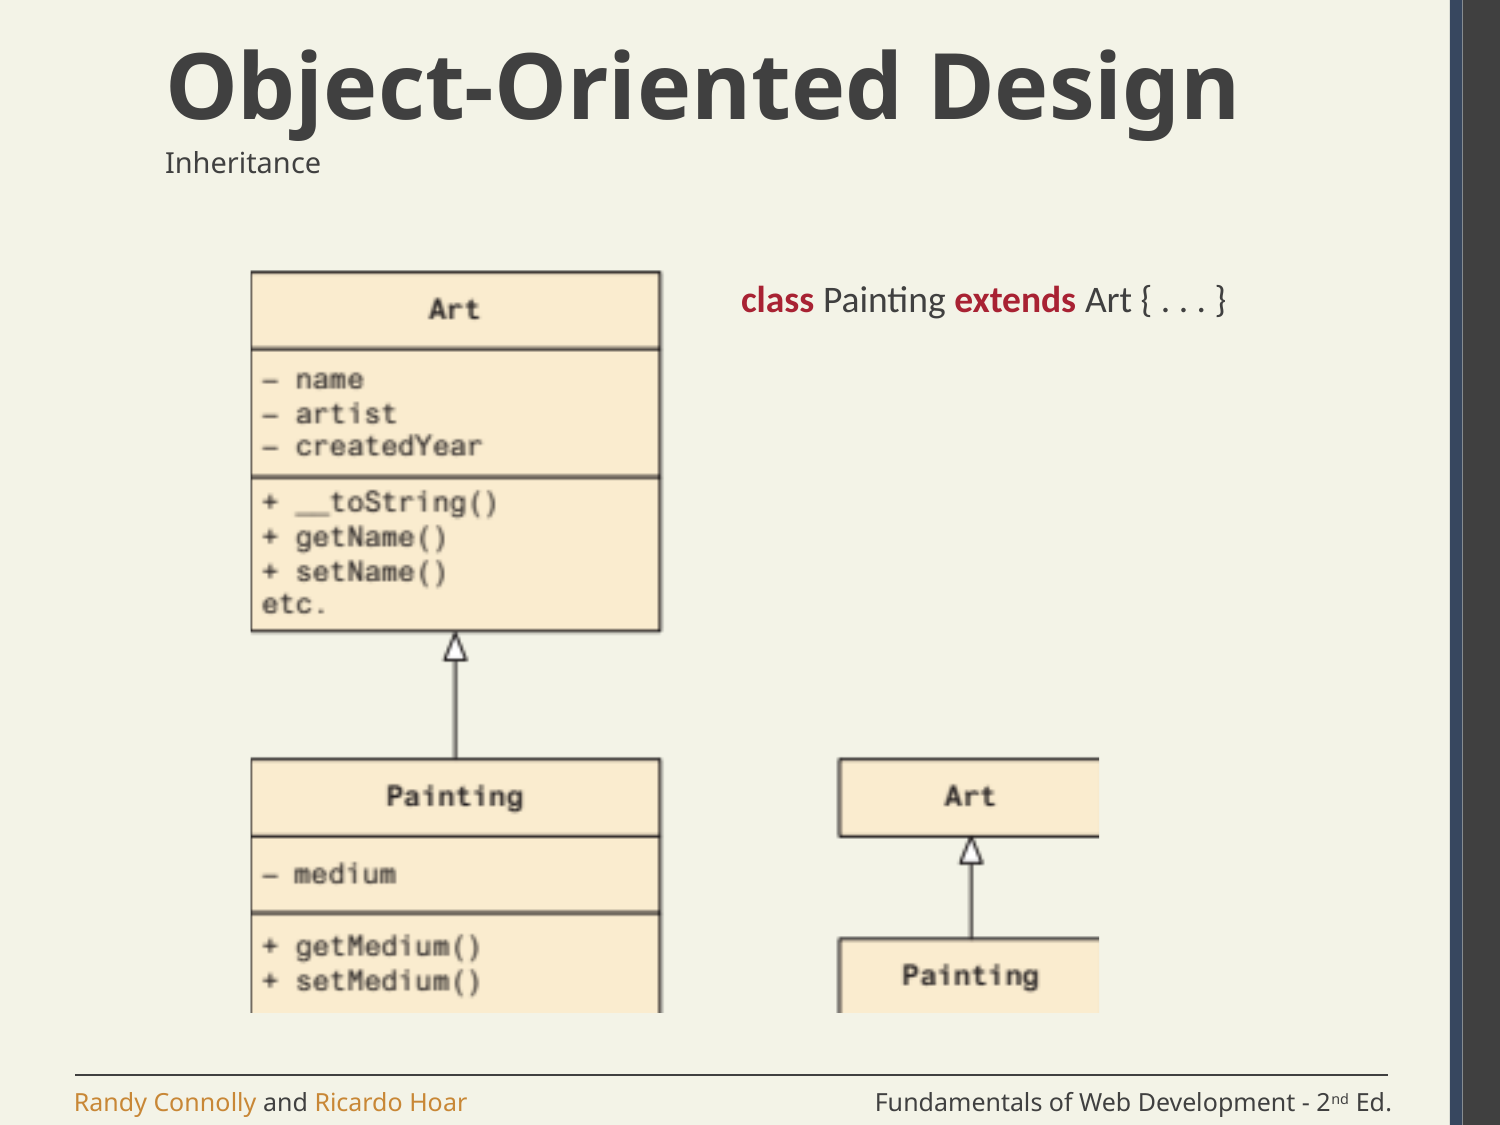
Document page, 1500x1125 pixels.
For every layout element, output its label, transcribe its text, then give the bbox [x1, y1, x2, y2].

text_box class Painting extends Art { . . . } [726, 267, 1353, 327]
list Inheritance [150, 137, 1200, 188]
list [149, 269, 1201, 1013]
title Object-Oriented Design [150, 20, 1425, 188]
